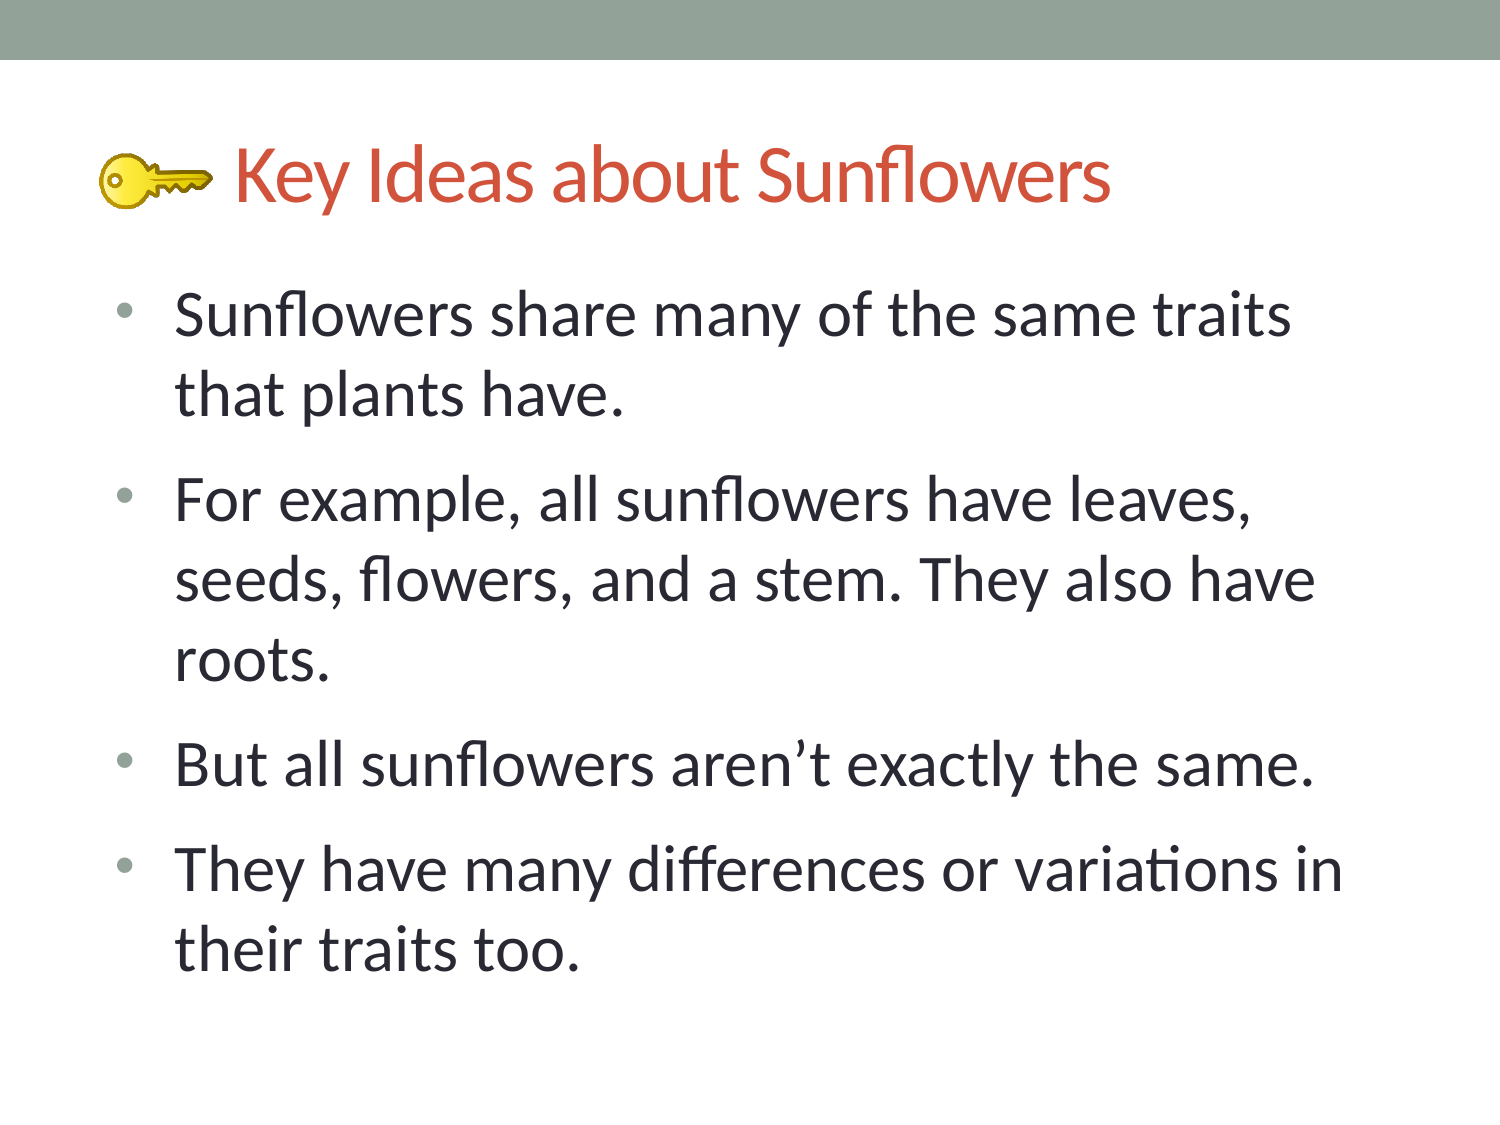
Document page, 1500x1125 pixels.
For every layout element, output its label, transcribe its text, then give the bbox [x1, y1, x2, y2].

picture [99, 124, 213, 238]
title Key Ideas about Sunflowers [99, 87, 1425, 250]
list Sunflowers share many of the same traits that plants have. For example, all sunflowers have leaves, seeds, flowers, and a stem. They also have roots. But all sunflowers aren’t exactly the same. They have many differences or variations in their traits too. [99, 262, 1400, 1063]
